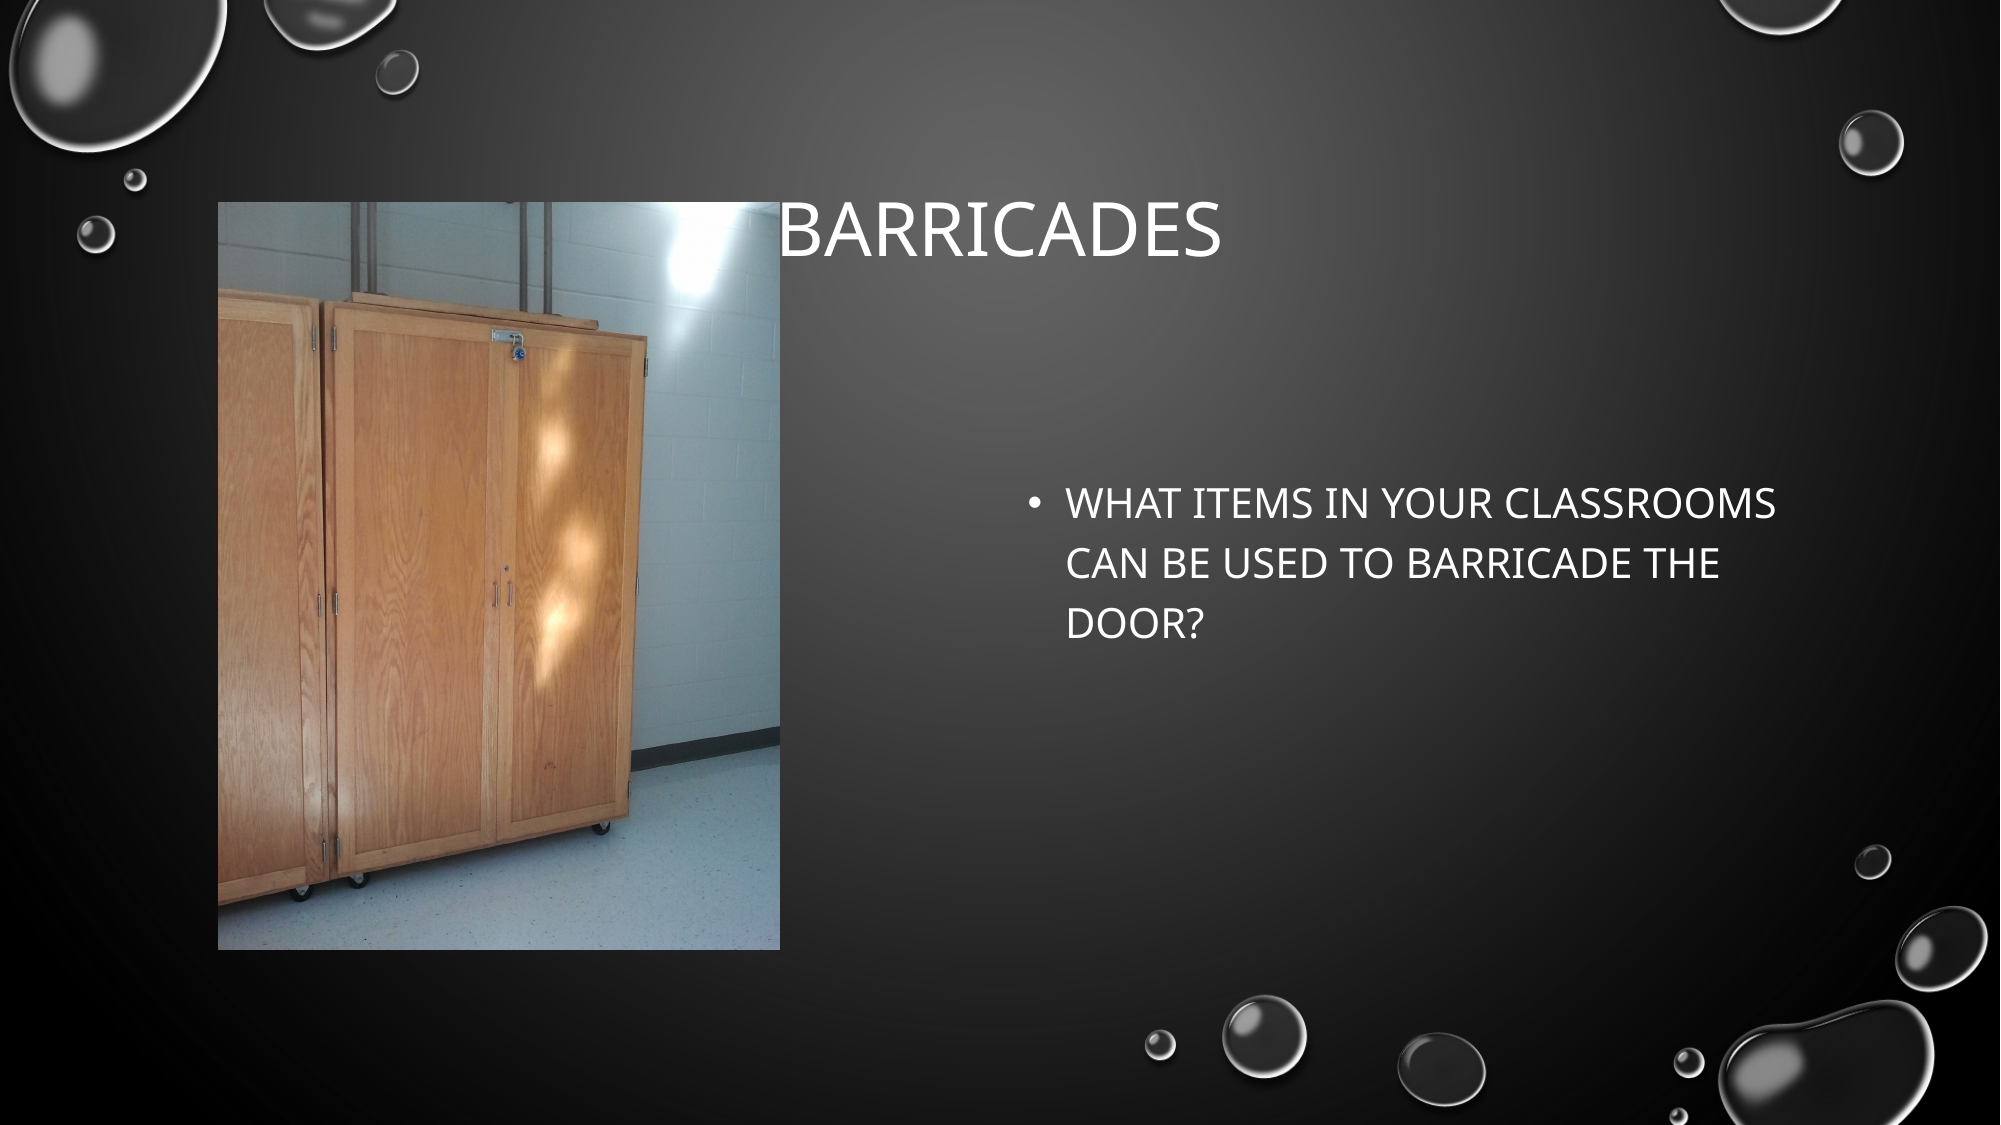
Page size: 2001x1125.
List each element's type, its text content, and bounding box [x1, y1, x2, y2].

list What items in YOUR classrooms can be used to barricade the door? [1012, 388, 1850, 657]
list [218, 202, 780, 951]
picture [0, 0, 2000, 1125]
title Barricades [149, 101, 1851, 364]
